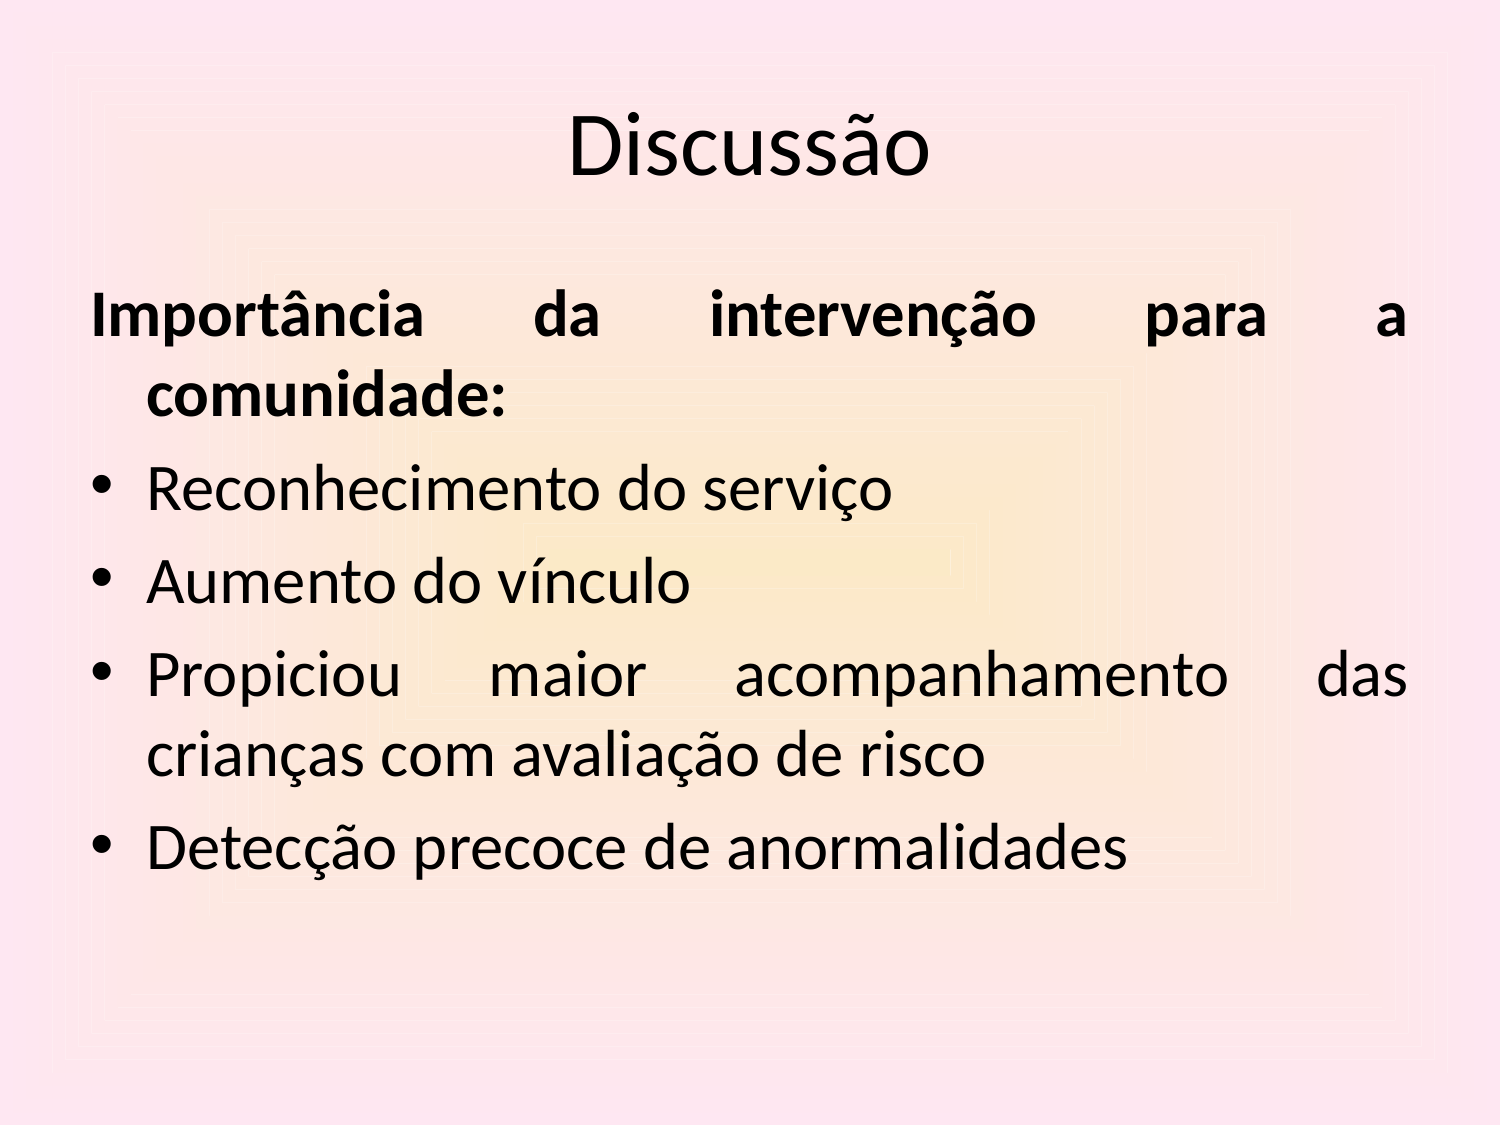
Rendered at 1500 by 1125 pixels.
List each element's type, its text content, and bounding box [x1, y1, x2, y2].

list Importância da intervenção para a comunidade: Reconhecimento do serviço Aumento do vínculo Propiciou maior acompanhamento das crianças com avaliação de risco Detecção precoce de anormalidades [75, 262, 1425, 1005]
title Discussão [75, 45, 1425, 233]
